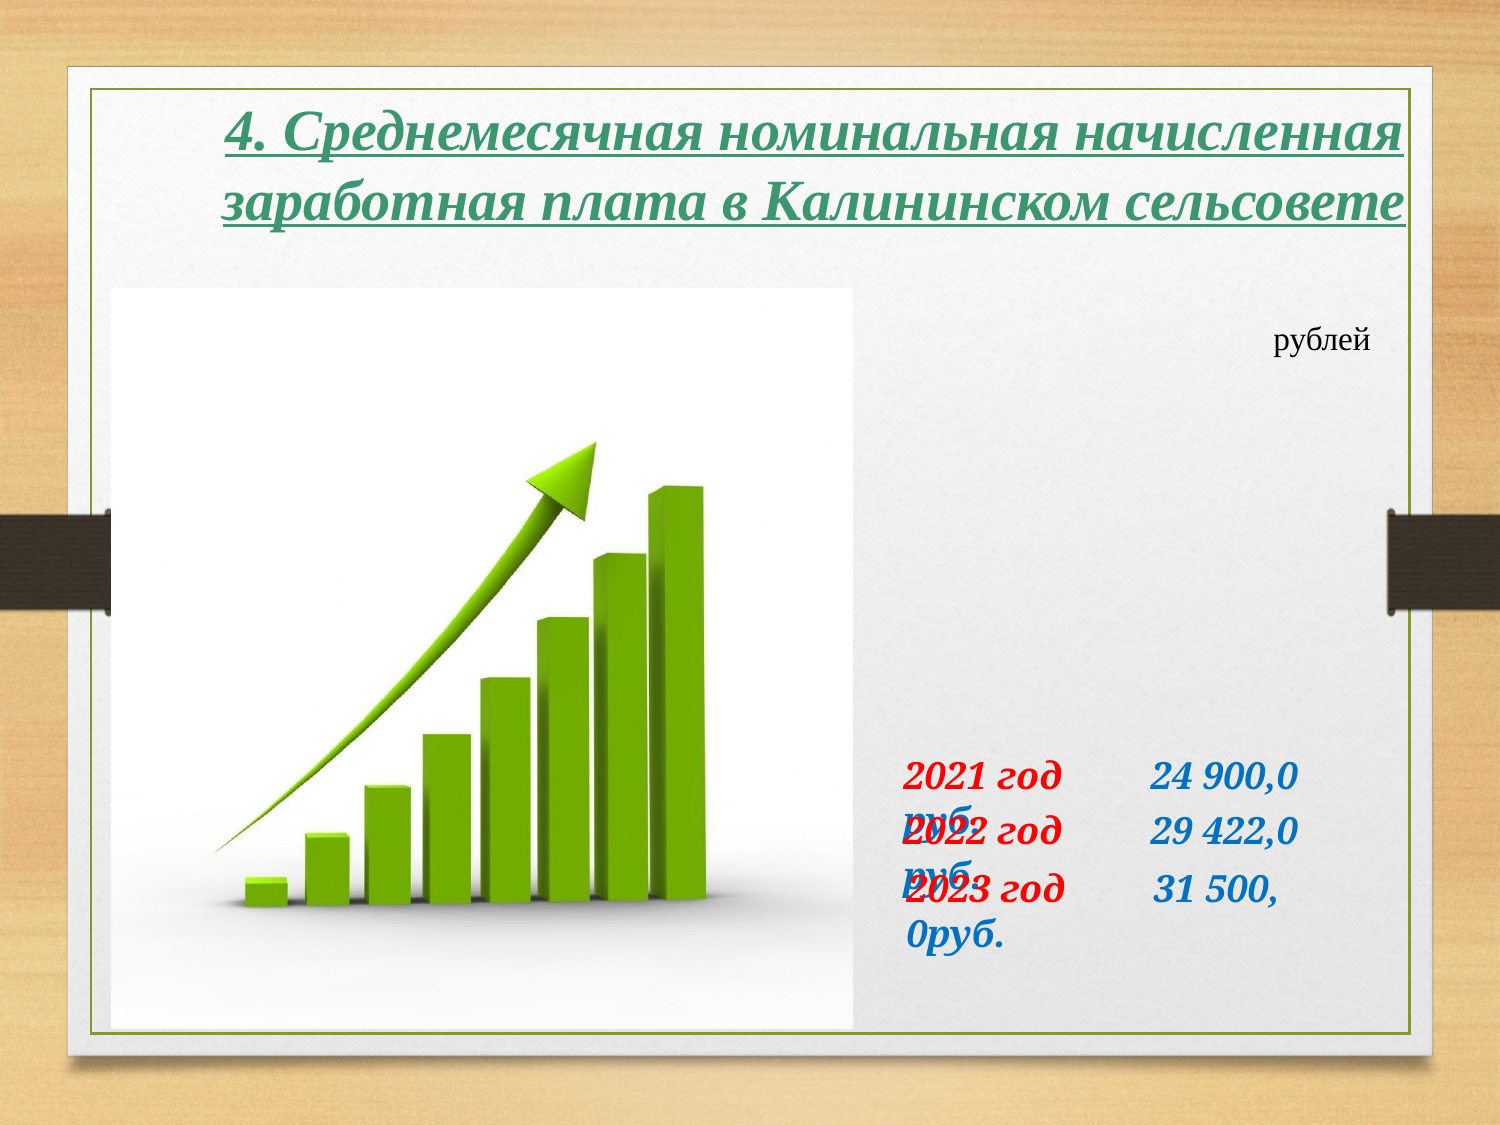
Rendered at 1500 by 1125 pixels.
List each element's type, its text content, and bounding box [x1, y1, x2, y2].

text_box рублей [1258, 309, 1386, 365]
picture [0, 0, 1500, 1125]
text_box 4. Среднемесячная номинальная начисленная заработная плата в Калининском сельсовете [192, 84, 1437, 254]
text_box 2023 год 31 500, 0руб. [891, 857, 1387, 963]
text_box 2021 год 24 900,0 руб. [888, 744, 1384, 799]
text_box 2022 год 29 422,0 руб. [888, 799, 1384, 905]
